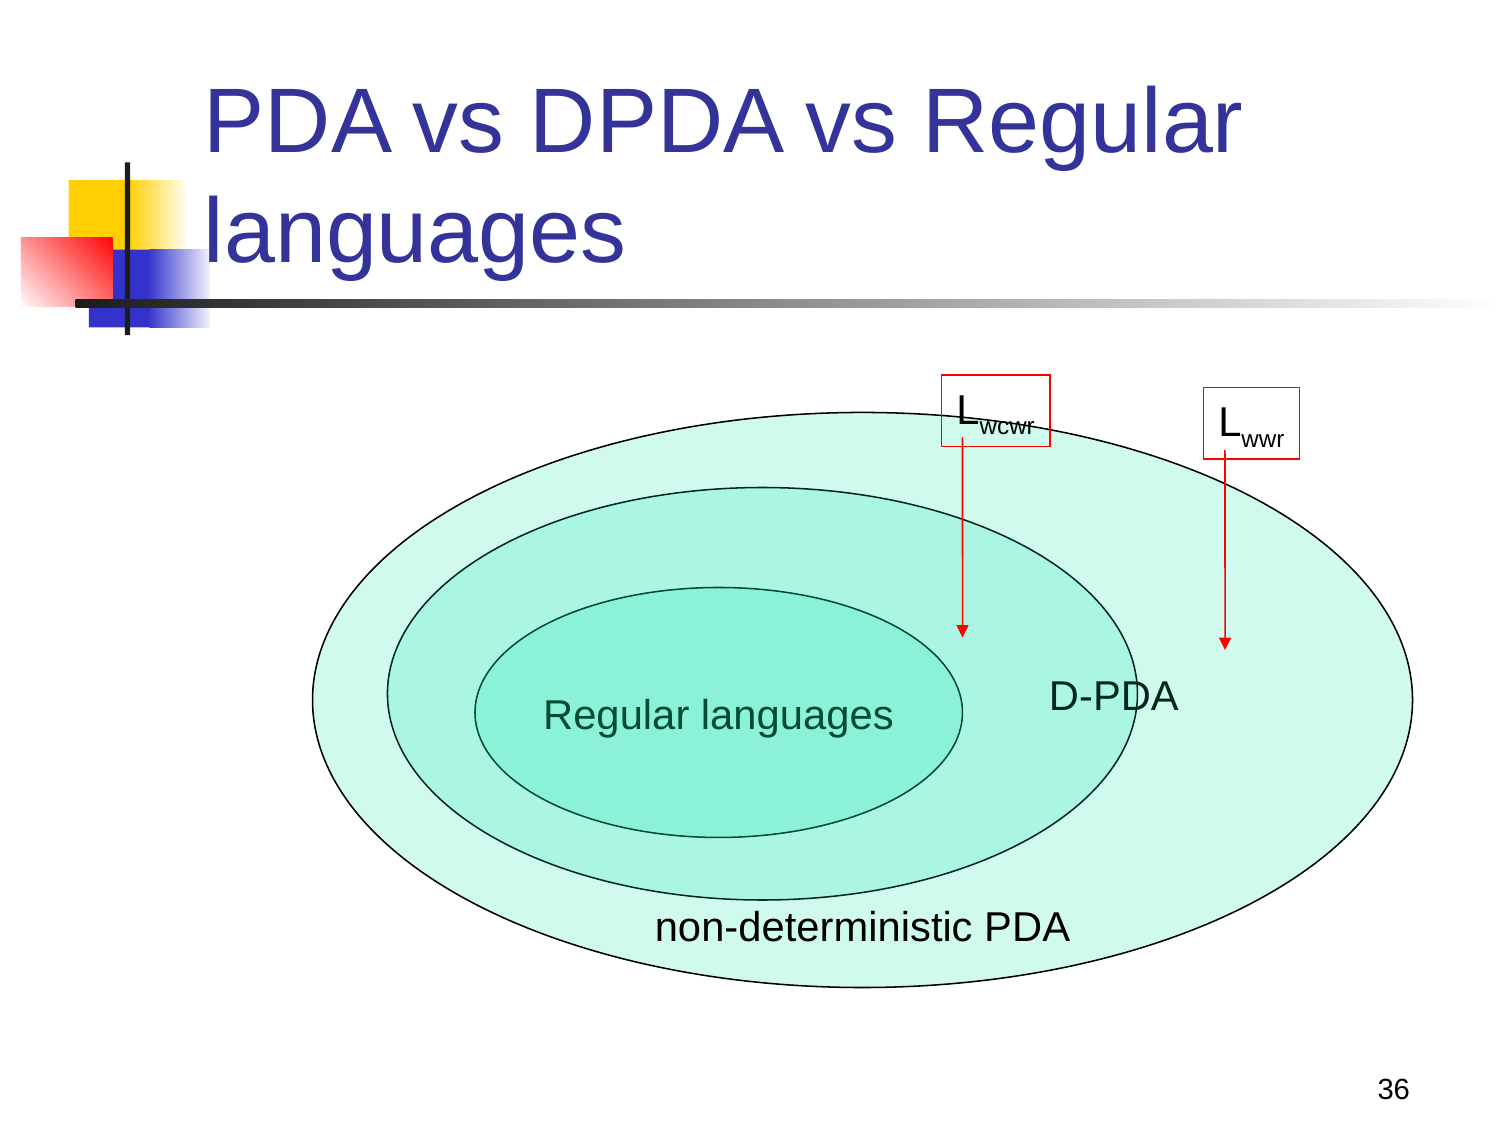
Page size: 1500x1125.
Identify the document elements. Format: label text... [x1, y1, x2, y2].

title PDA vs DPDA vs Regular languages [188, 101, 1468, 289]
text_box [937, 374, 1055, 638]
slide_number 36 [1112, 1037, 1426, 1113]
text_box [1199, 387, 1304, 651]
text_box non-deterministic PDA [312, 412, 1413, 988]
